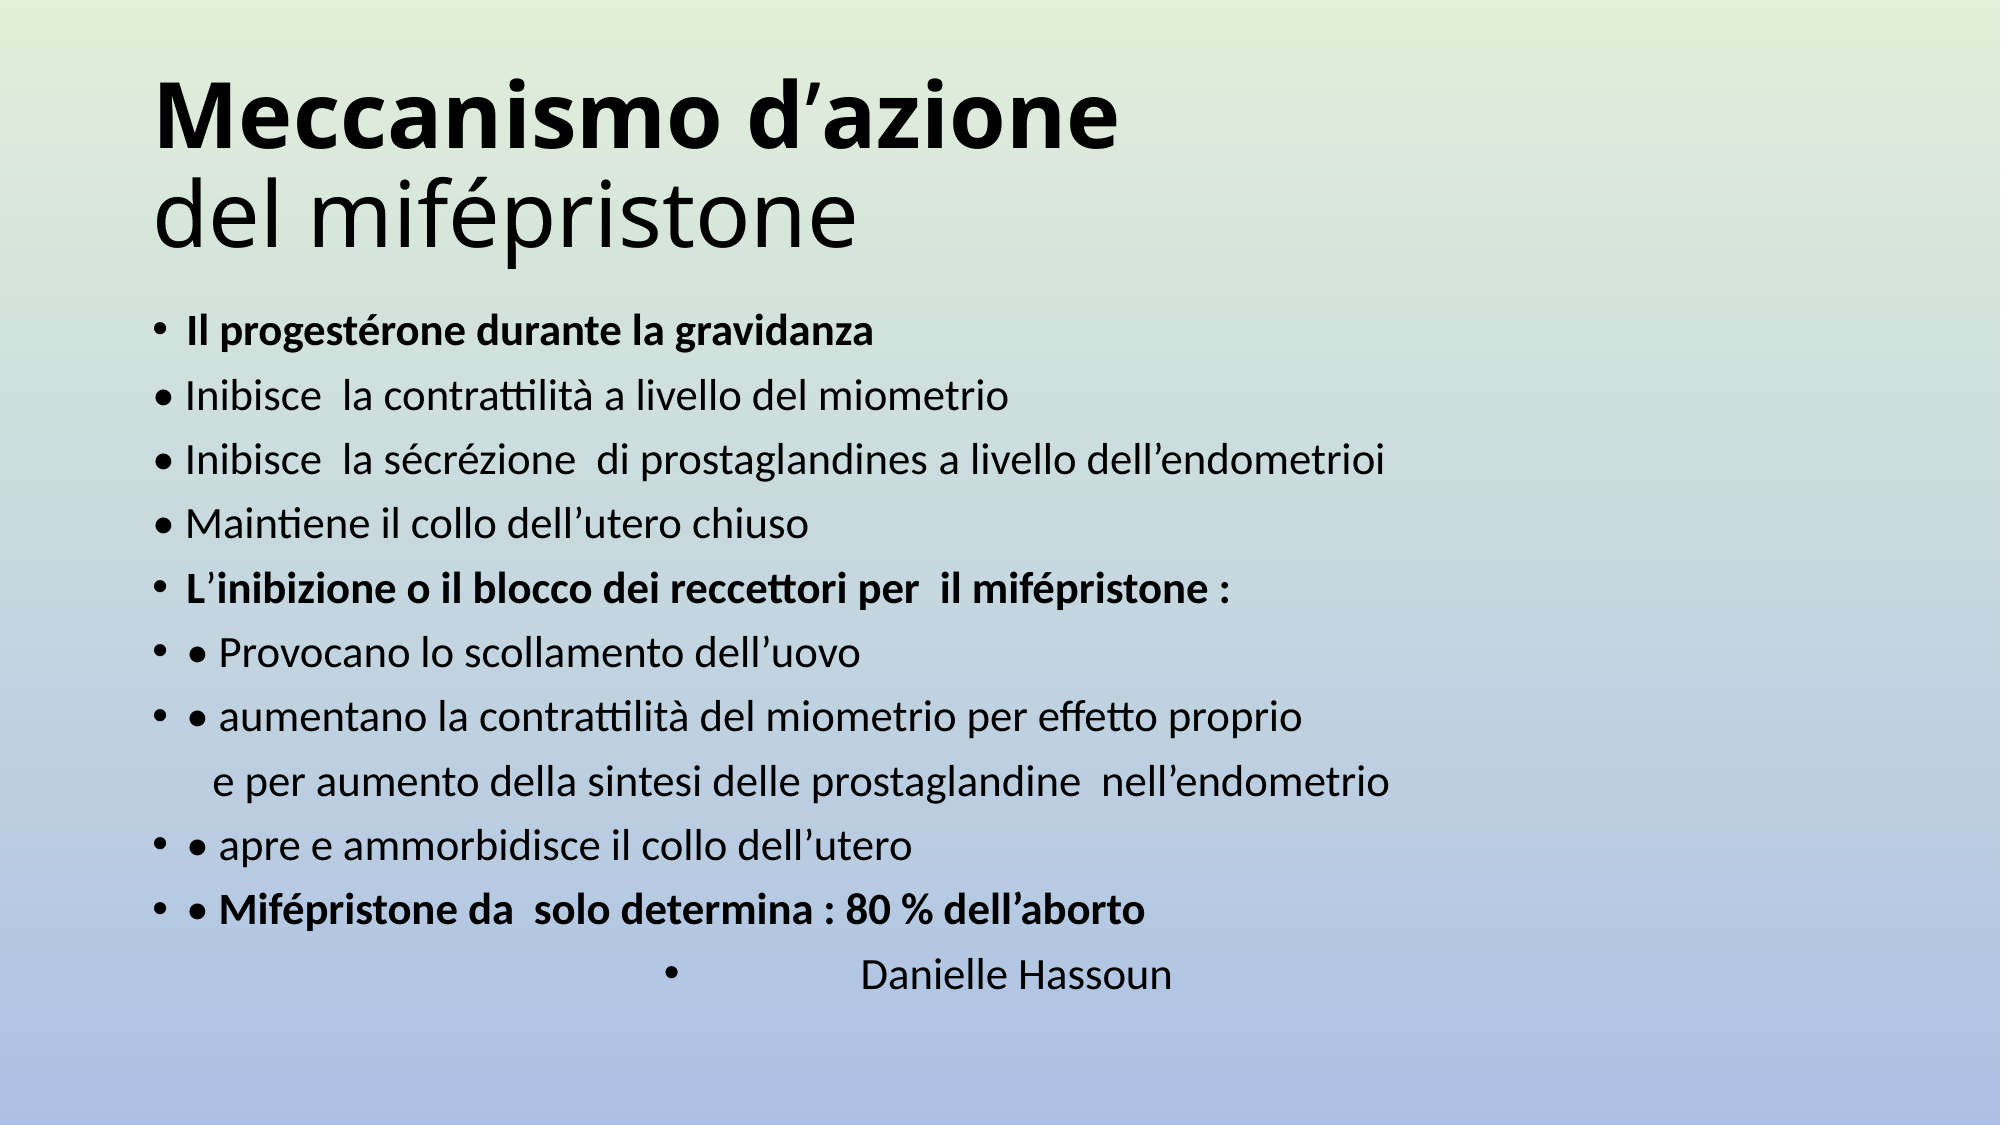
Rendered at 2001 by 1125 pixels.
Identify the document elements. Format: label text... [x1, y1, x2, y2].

list Il progestérone durante la gravidanza • Inibisce la contrattilità a livello del miometrio • Inibisce la sécrézione di prostaglandines a livello dell’endometrioi • Maintiene il collo dell’utero chiuso L’inibizione o il blocco dei reccettori per il mifépristone : • Provocano lo scollamento dell’uovo • aumentano la contrattilità del miometrio per effetto proprio e per aumento della sintesi delle prostaglandine nell’endometrio • apre e ammorbidisce il collo dell’utero • Mifépristone da solo determina : 80 % dell’aborto Danielle Hassoun [137, 299, 1863, 1014]
title Meccanismo d’azione del mifépristone [137, 59, 1863, 278]
